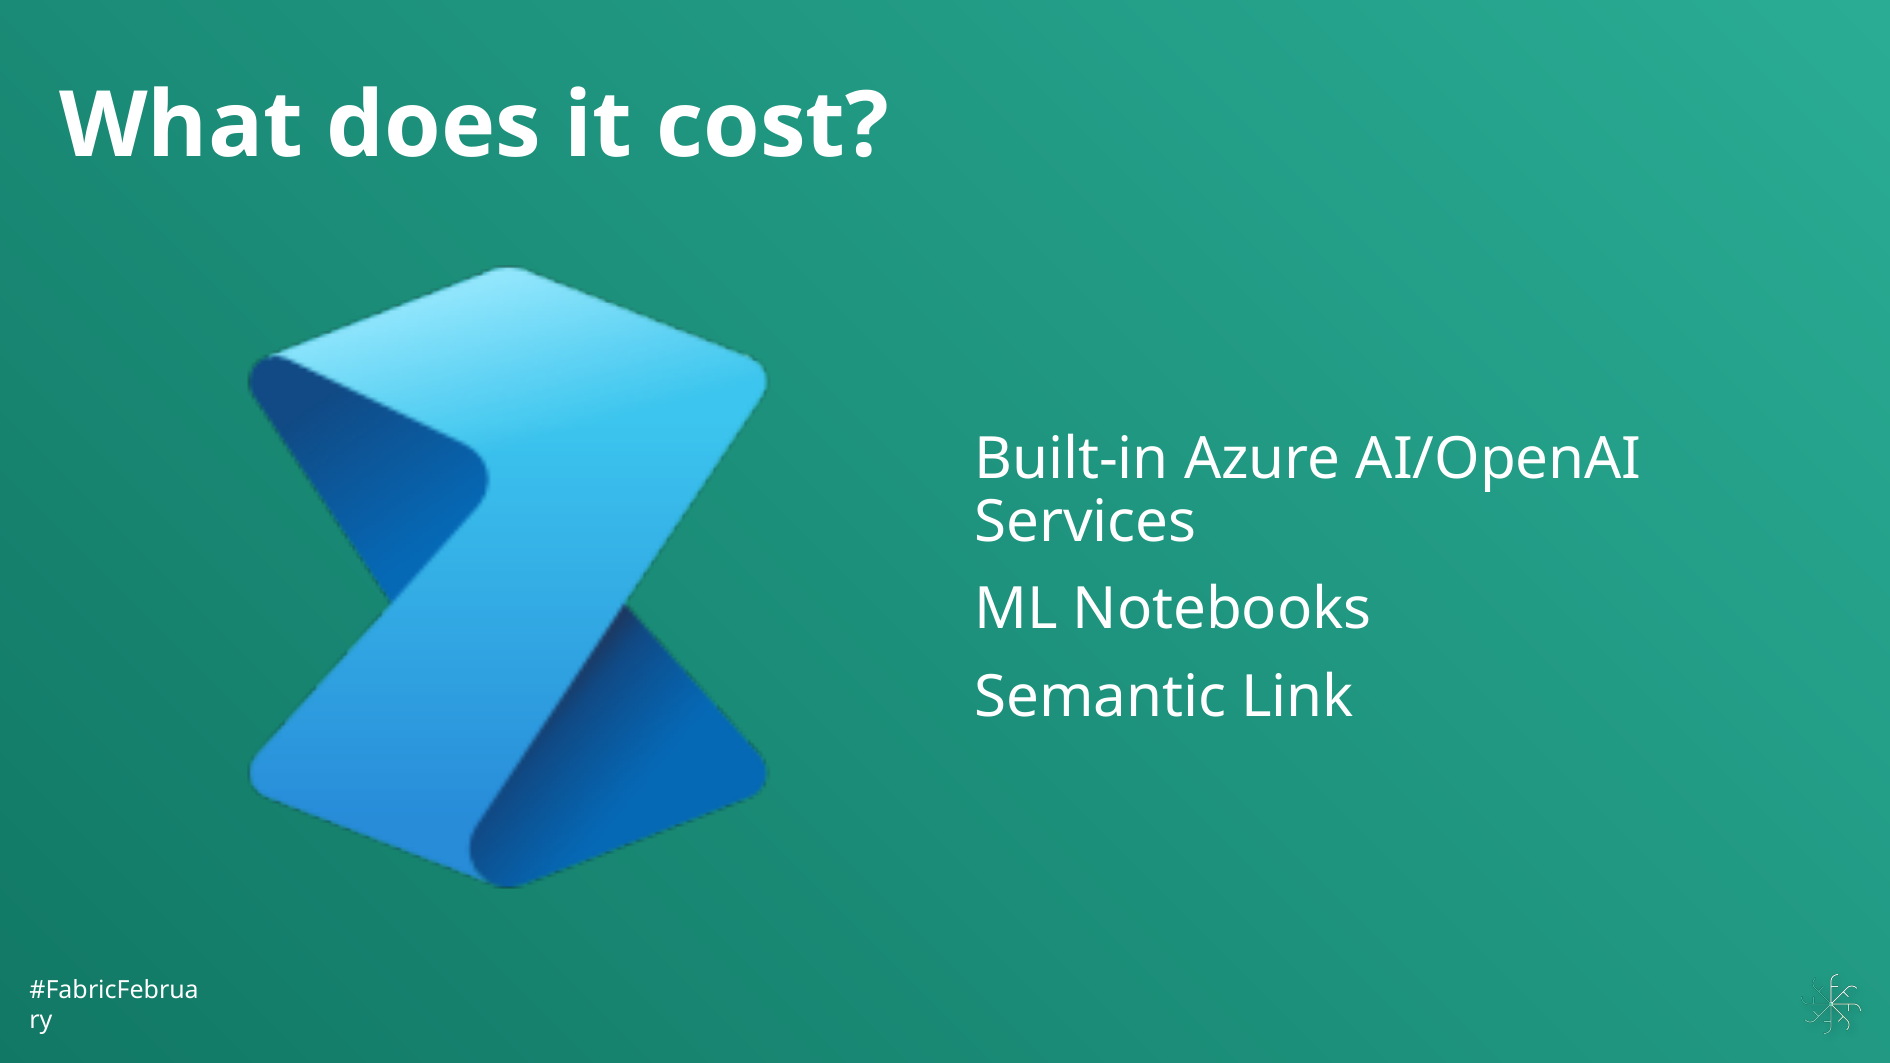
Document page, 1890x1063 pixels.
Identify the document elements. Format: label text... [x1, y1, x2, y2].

list Built-in Azure AI/OpenAI Services ML Notebooks Semantic Link [944, 206, 1831, 951]
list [130, 206, 875, 951]
picture [1801, 974, 1861, 1034]
title What does it cost? [59, 61, 1831, 180]
